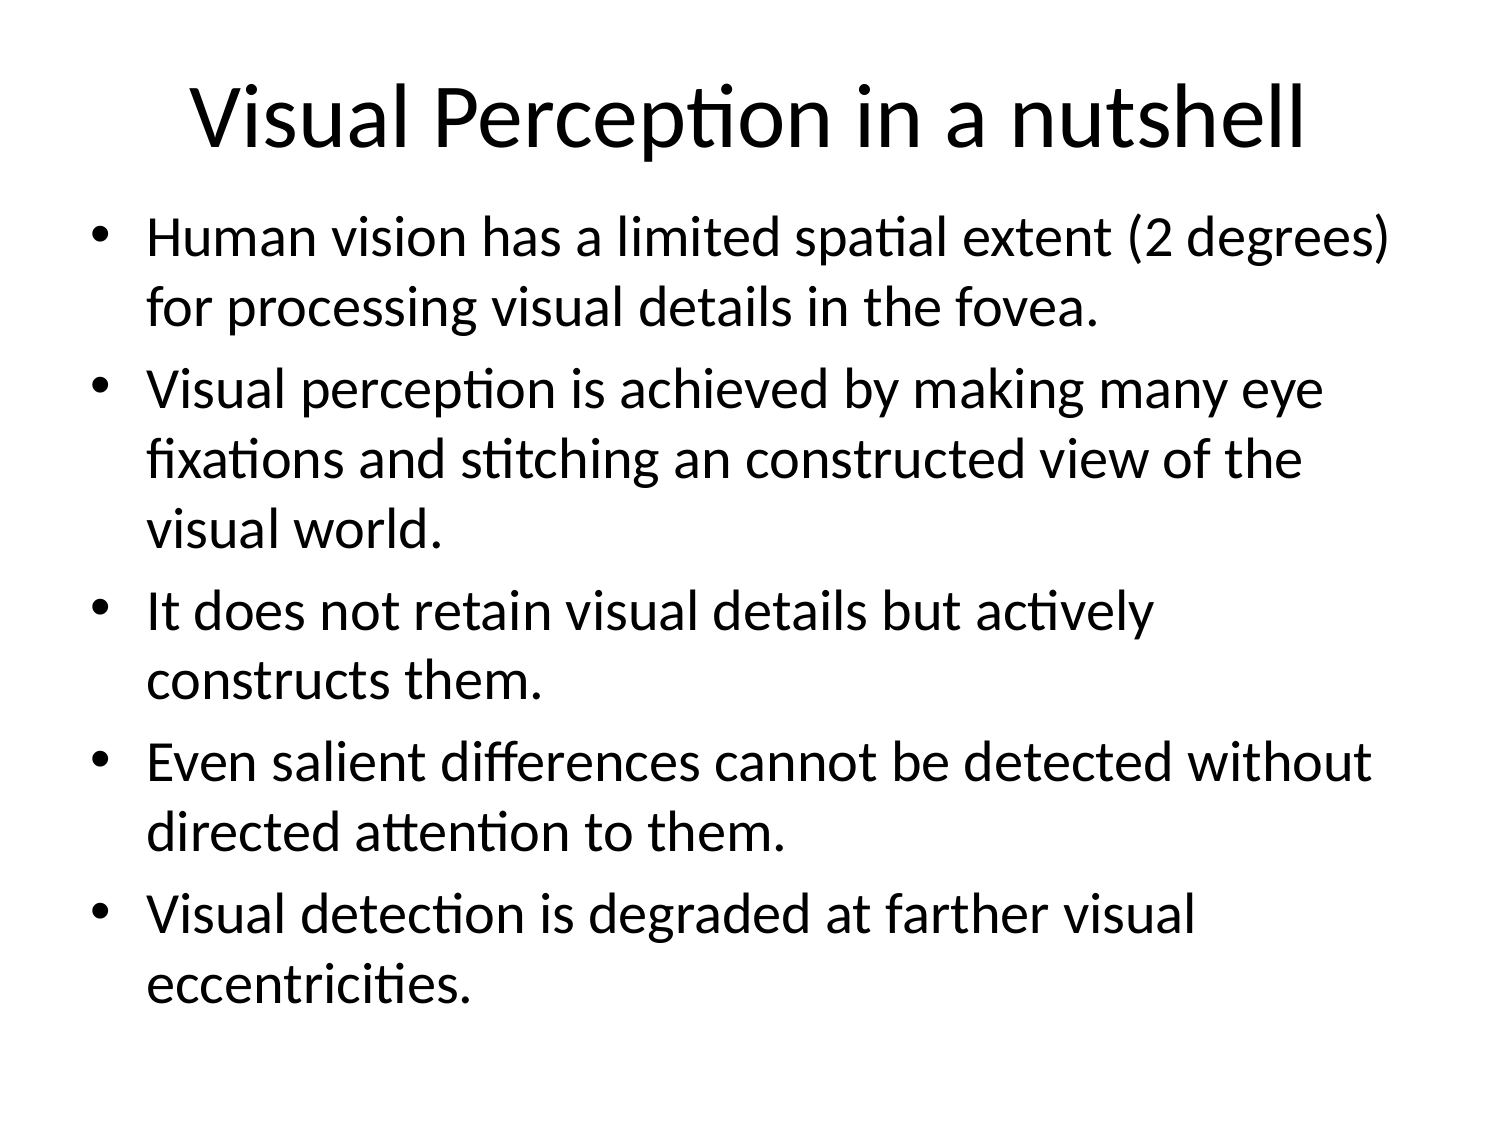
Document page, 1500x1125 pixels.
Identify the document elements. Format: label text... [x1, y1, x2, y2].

title Visual Perception in a nutshell [75, 16, 1425, 190]
list Human vision has a limited spatial extent (2 degrees) for processing visual details in the fovea. Visual perception is achieved by making many eye fixations and stitching an constructed view of the visual world. It does not retain visual details but actively constructs them. Even salient differences cannot be detected without directed attention to them. Visual detection is degraded at farther visual eccentricities. [75, 190, 1425, 934]
